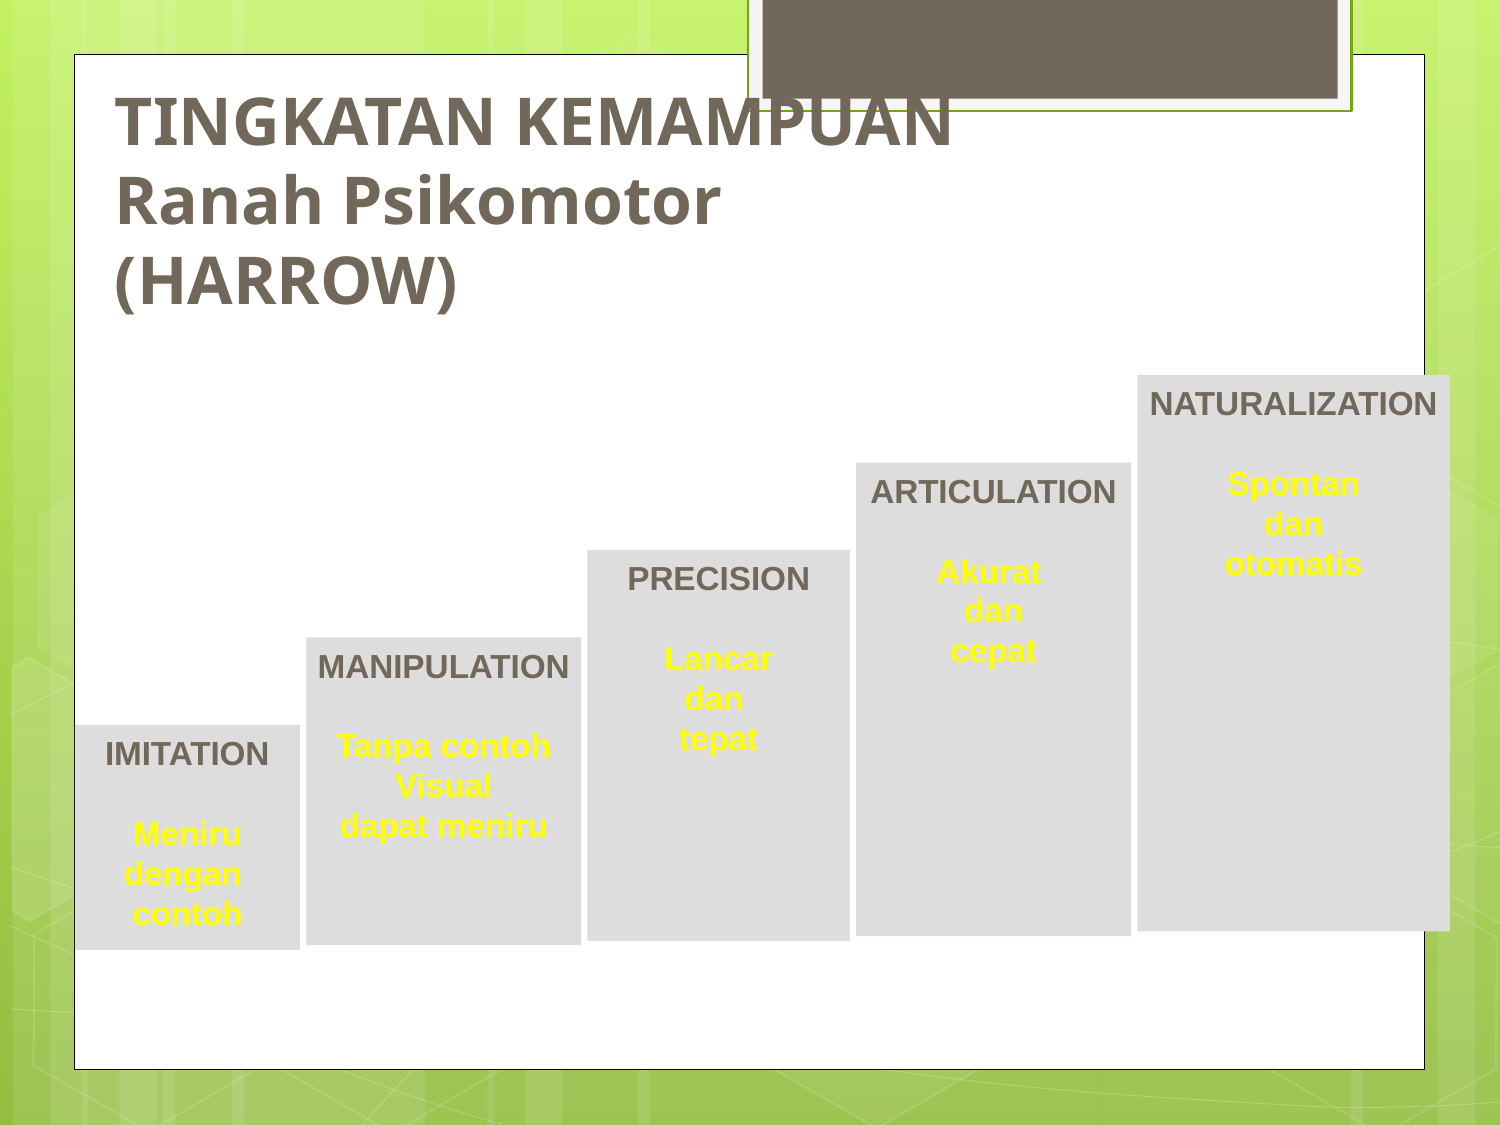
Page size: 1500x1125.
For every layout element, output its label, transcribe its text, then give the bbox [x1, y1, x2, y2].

text_box IMITATION Meniru dengan contoh [74, 724, 300, 950]
text_box ARTICULATION Akurat dan cepat [856, 462, 1132, 937]
text_box MANIPULATION Tanpa contoh Visual dapat meniru [306, 637, 582, 946]
title TINGKATAN KEMAMPUAN Ranah Psikomotor (HARROW) [99, 70, 1025, 325]
text_box NATURALIZATION Spontan dan otomatis [1137, 374, 1450, 932]
text_box PRECISION Lancar dan tepat [587, 549, 850, 941]
